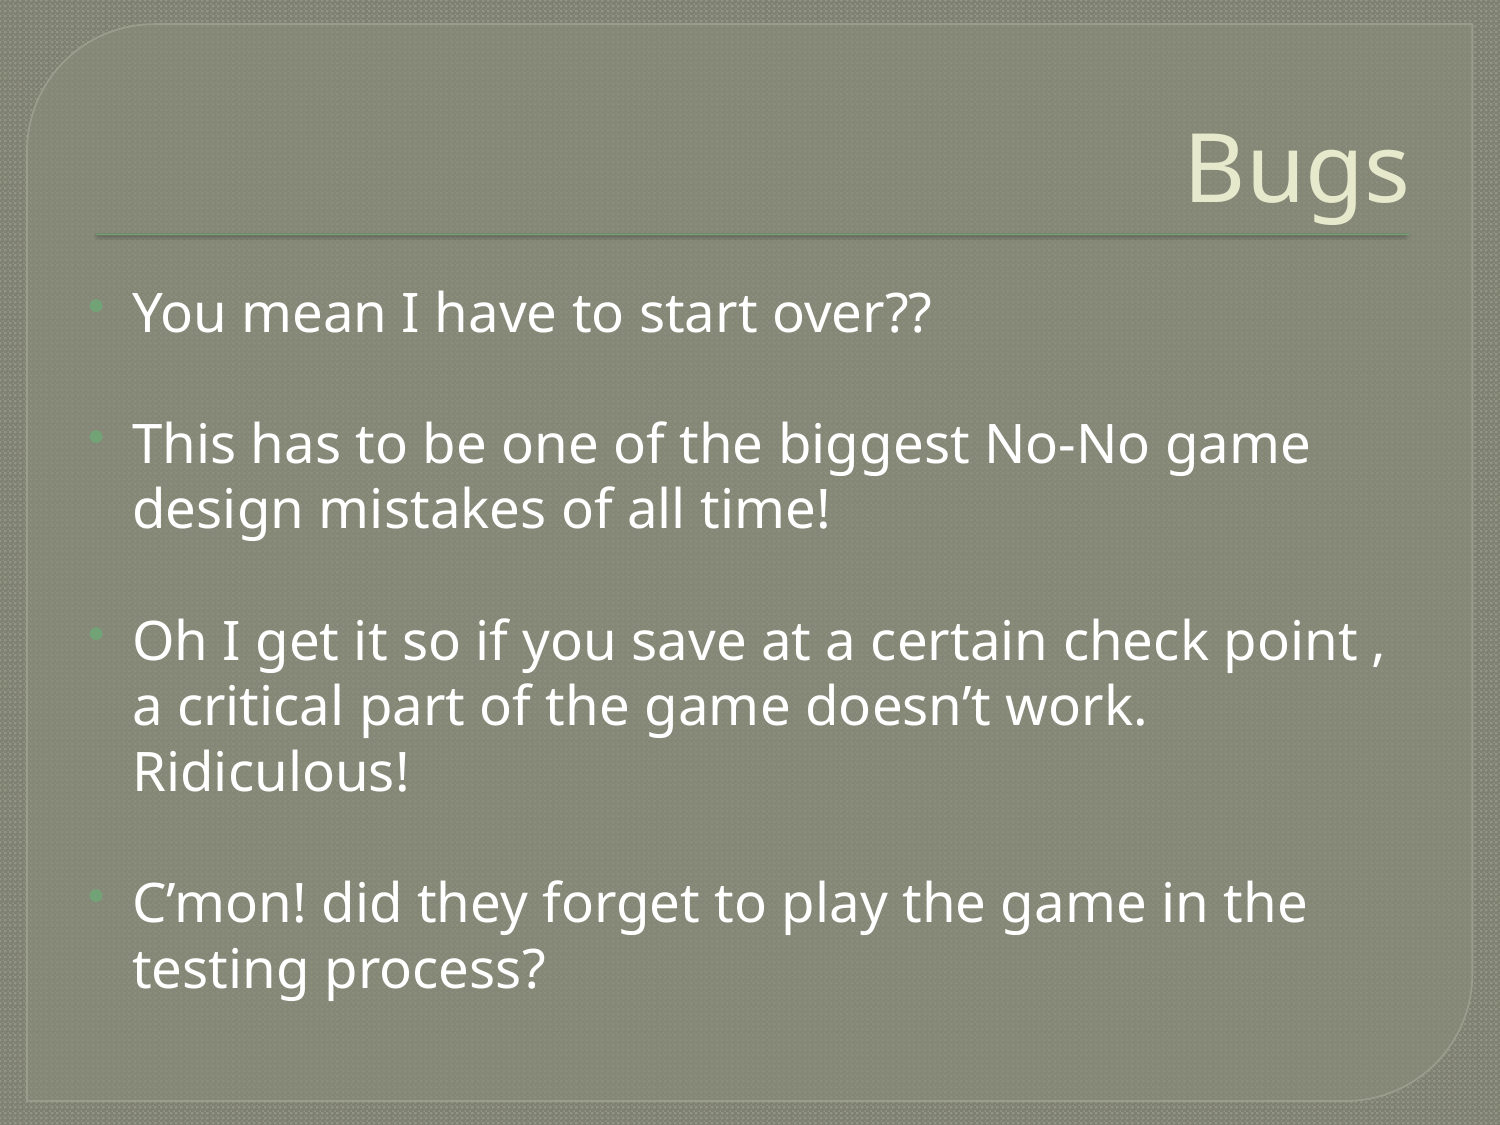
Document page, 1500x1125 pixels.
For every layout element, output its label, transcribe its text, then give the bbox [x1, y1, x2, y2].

title Bugs [75, 41, 1425, 230]
list You mean I have to start over?? This has to be one of the biggest No-No game design mistakes of all time! Oh I get it so if you save at a certain check point , a critical part of the game doesn’t work. Ridiculous! C’mon! did they forget to play the game in the testing process? [75, 270, 1425, 1013]
